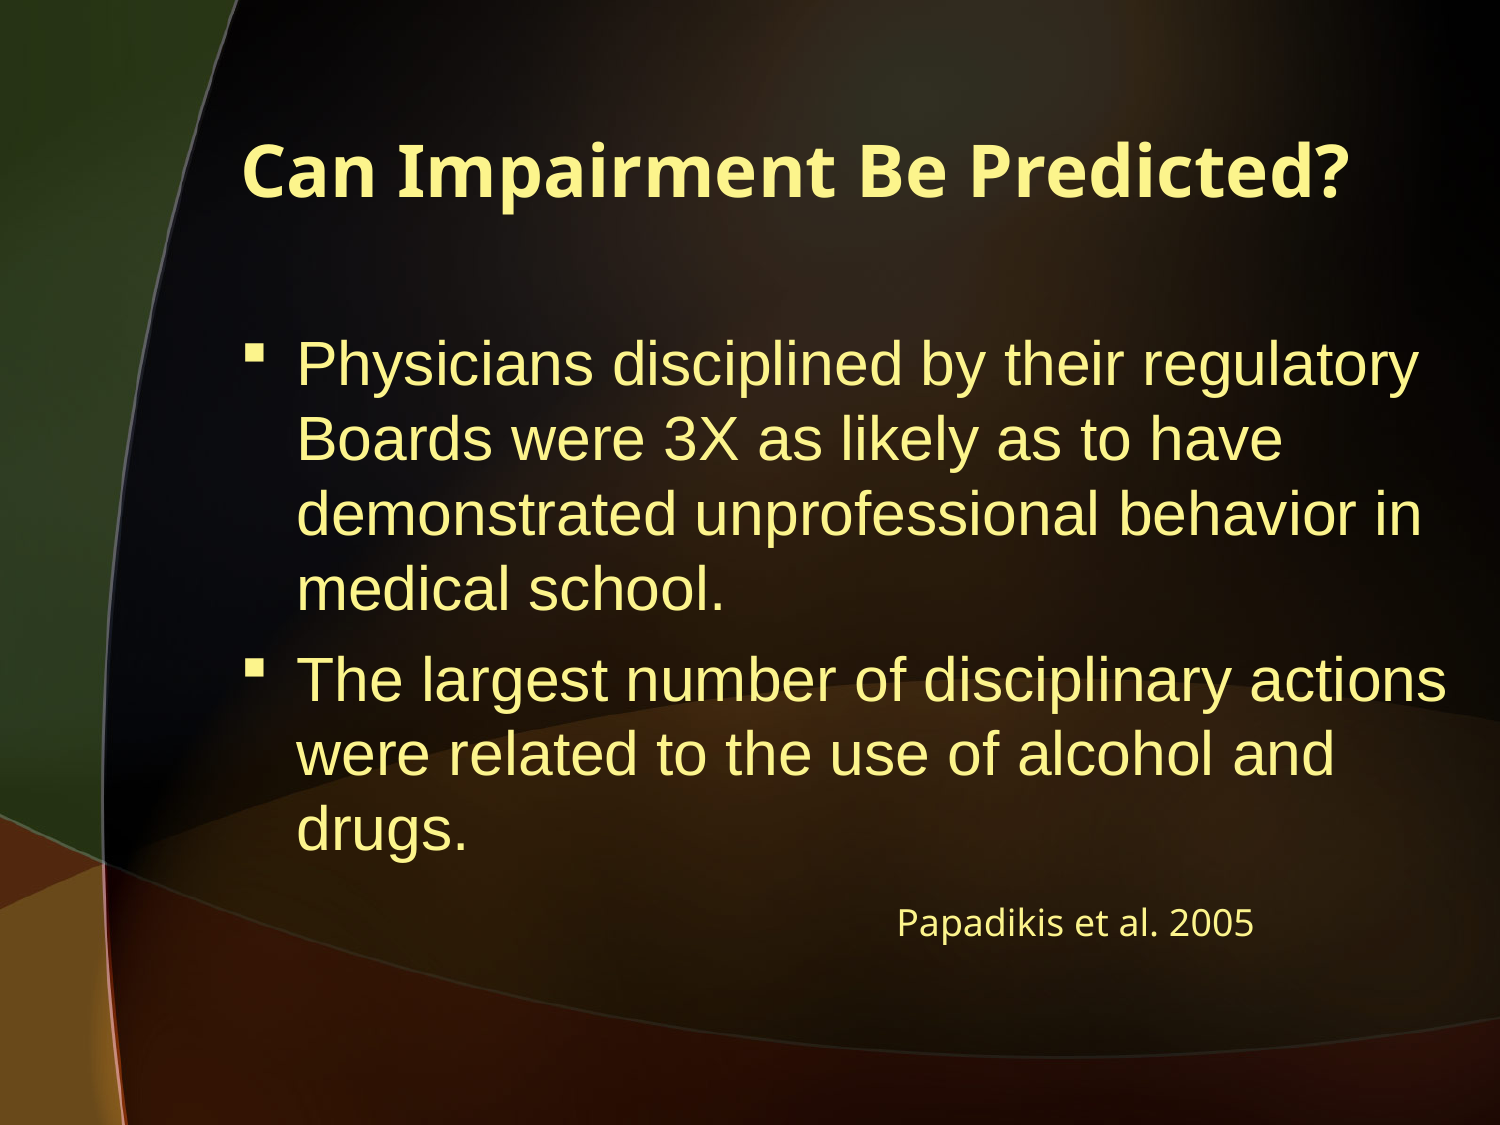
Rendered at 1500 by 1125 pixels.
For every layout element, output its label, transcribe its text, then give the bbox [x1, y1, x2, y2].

list Physicians disciplined by their regulatory Boards were 3X as likely as to have demonstrated unprofessional behavior in medical school. The largest number of disciplinary actions were related to the use of alcohol and drugs. Papadikis et al. 2005 [224, 224, 1500, 1125]
picture [0, 0, 1500, 1125]
title Can Impairment Be Predicted? [224, 74, 1500, 224]
